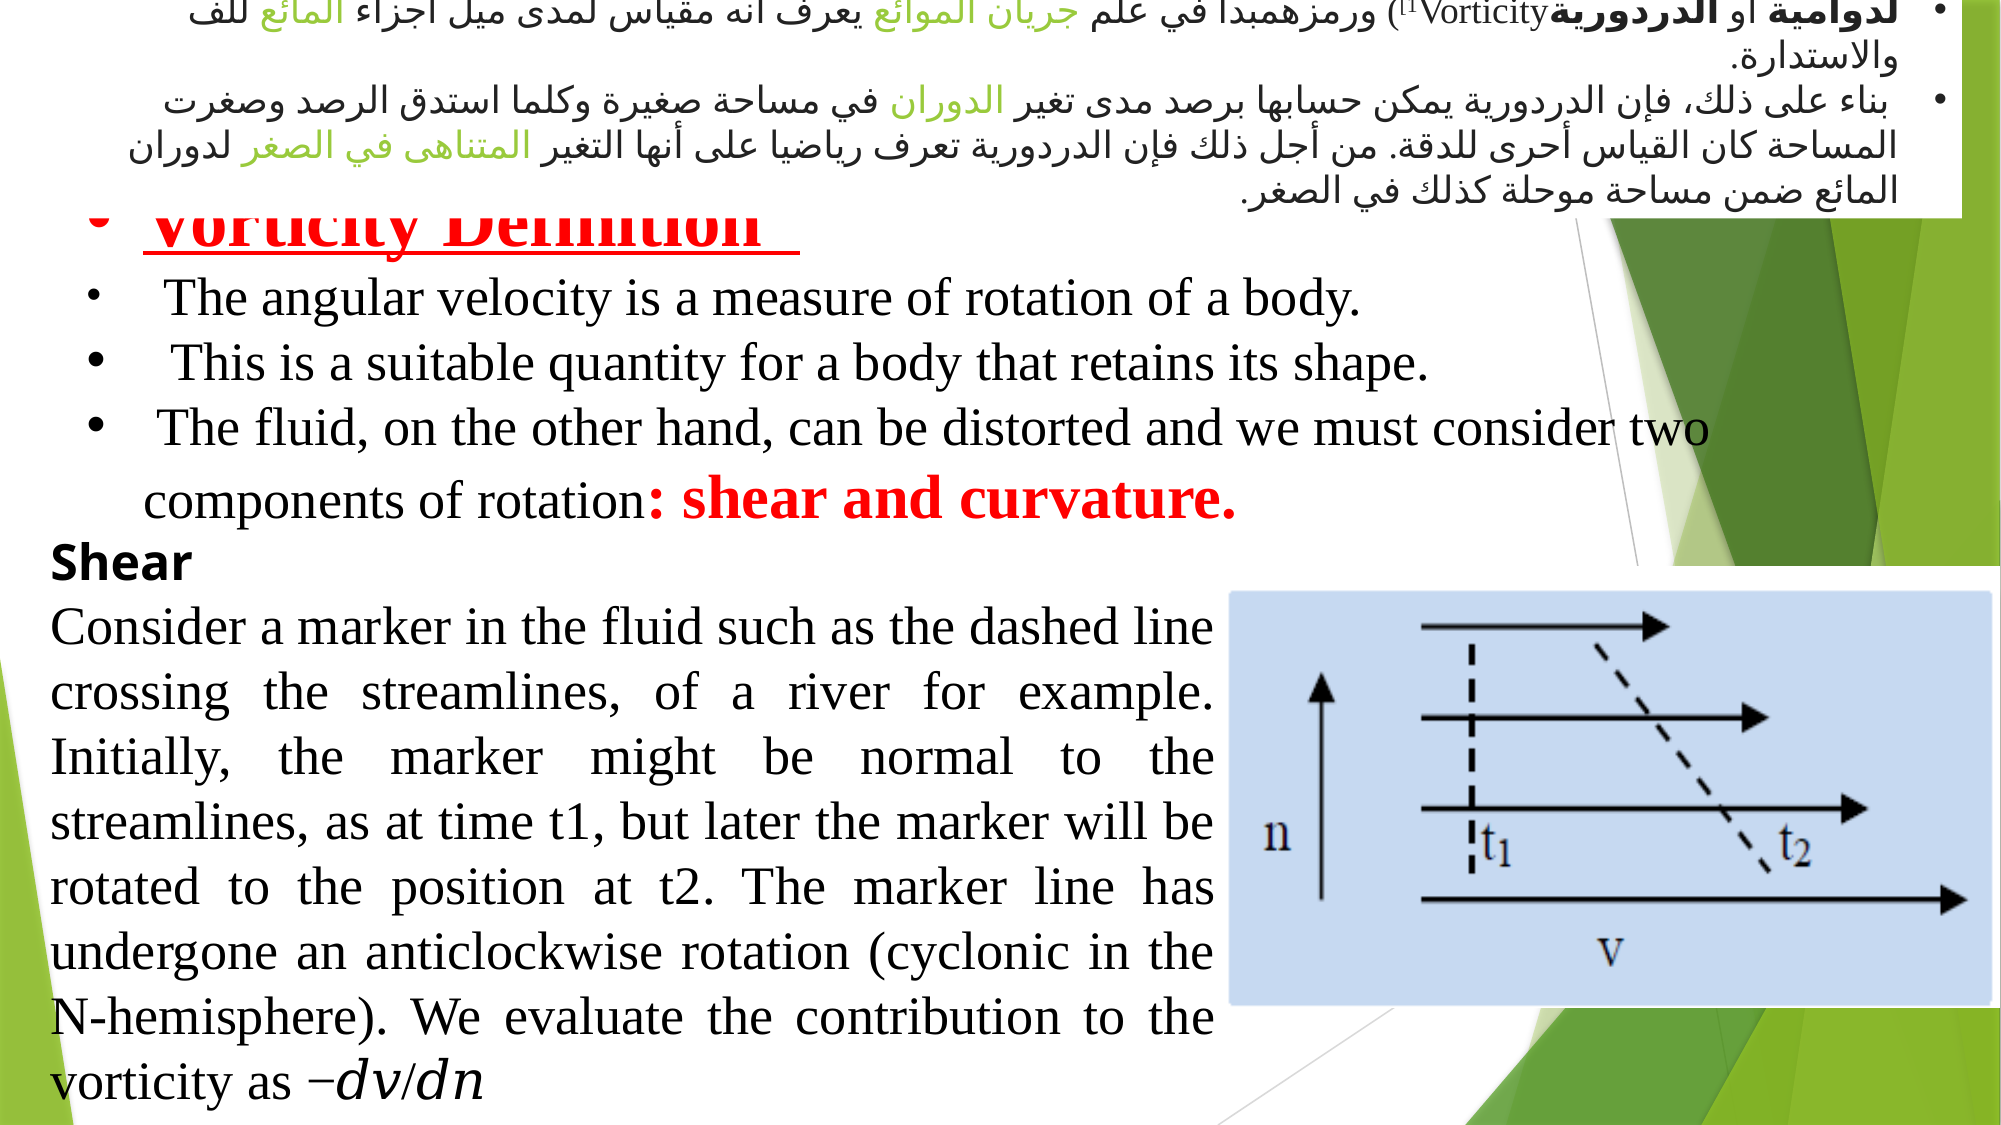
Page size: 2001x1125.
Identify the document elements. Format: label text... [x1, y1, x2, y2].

text_box Vorticity Definition The angular velocity is a measure of rotation of a body. This is a suitable quantity for a body that retains its shape. The fluid, on the other hand, can be distorted and we must consider two components of rotation: shear and curvature. [71, 219, 1923, 539]
picture [1217, 565, 2000, 1009]
text_box لدوامية أو الدردورية[1Vorticity) ورمزهمبدأ في علم جريان الموائع يعرف أنه مقياس لمدى ميل أجزاء المائع للف والاستدارة. بناء على ذلك، فإن الدردورية يمكن حسابها برصد مدى تغير الدوران في مساحة صغيرة وكلما استدق الرصد وصغرت المساحة كان القياس أحرى للدقة. من أجل ذلك فإن الدردورية تعرف رياضيا على أنها التغير المتناهى في الصغر لدوران المائع ضمن مساحة موحلة كذلك في الصغر. [35, 0, 1962, 219]
text_box Shear Consider a marker in the fluid such as the dashed line crossing the streamlines, of a river for example. Initially, the marker might be normal to the streamlines, as at time t1, but later the marker will be rotated to the position at t2. The marker line has undergone an anticlockwise rotation (cyclonic in the N-hemisphere). We evaluate the contribution to the vorticity as −𝑑𝑣/𝑑𝑛 [35, 522, 1232, 1118]
